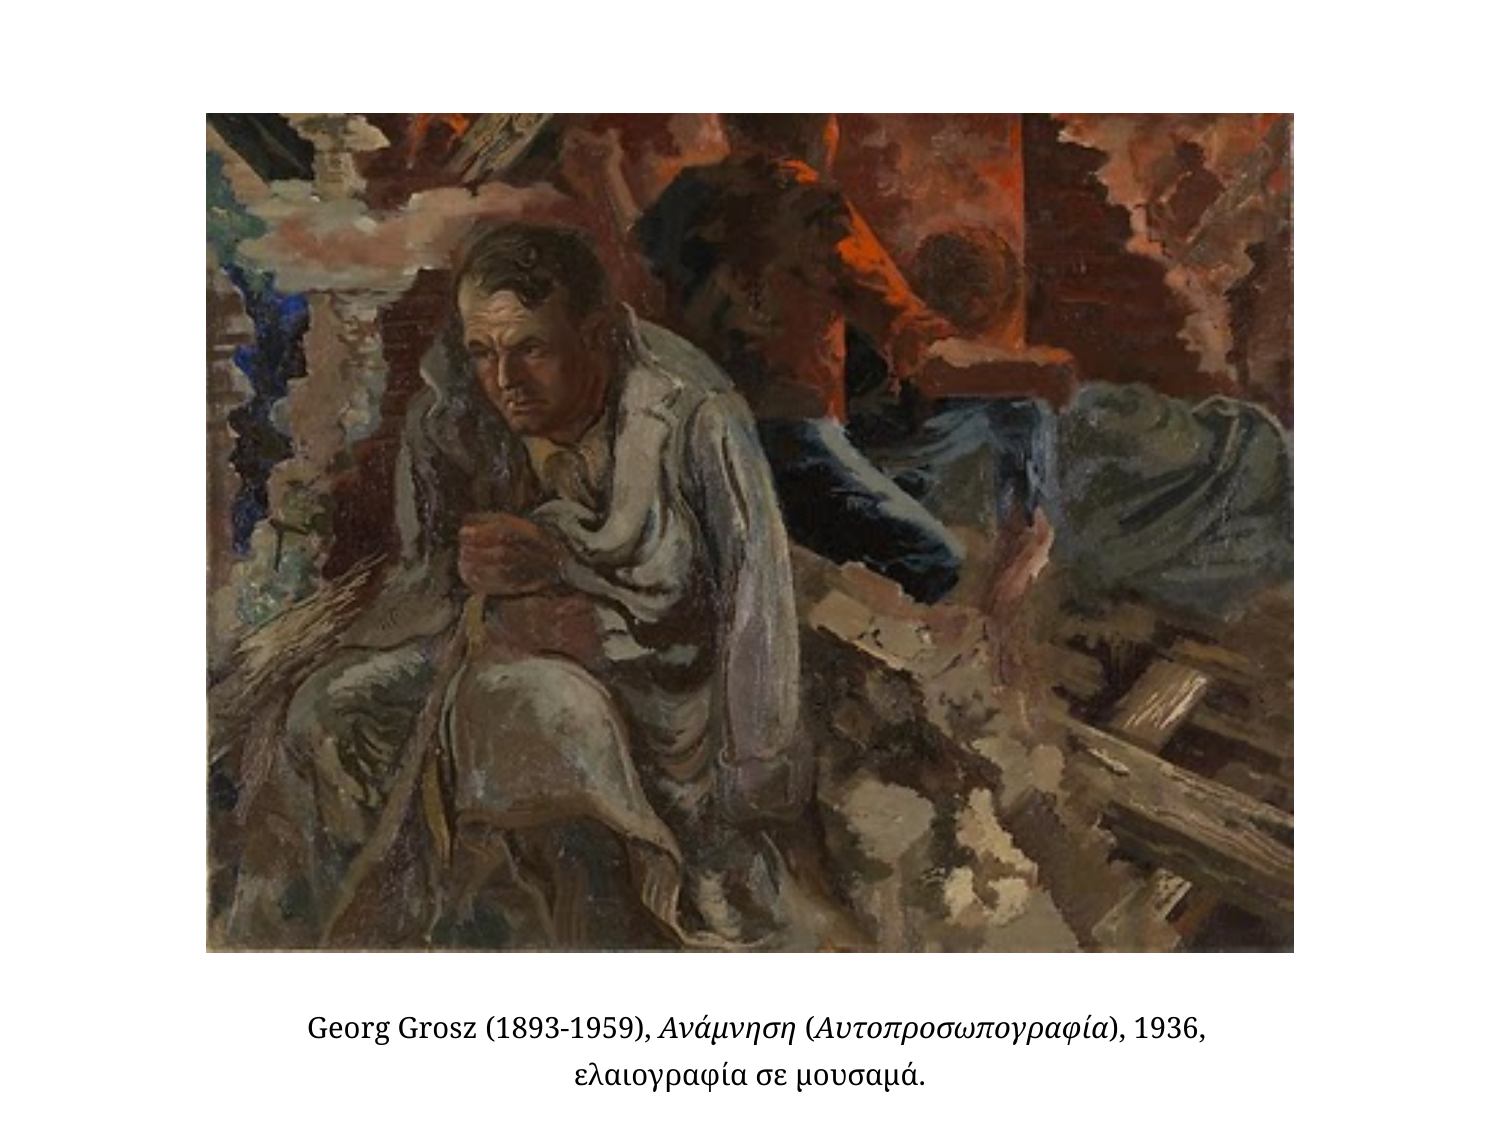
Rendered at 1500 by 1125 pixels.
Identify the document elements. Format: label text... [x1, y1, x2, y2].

title Georg Grosz (1893-1959), Ανάμνηση (Αυτοπροσωπογραφία), 1936, ελαιογραφία σε μουσαμά. [0, 987, 1500, 1125]
picture [206, 113, 1294, 953]
